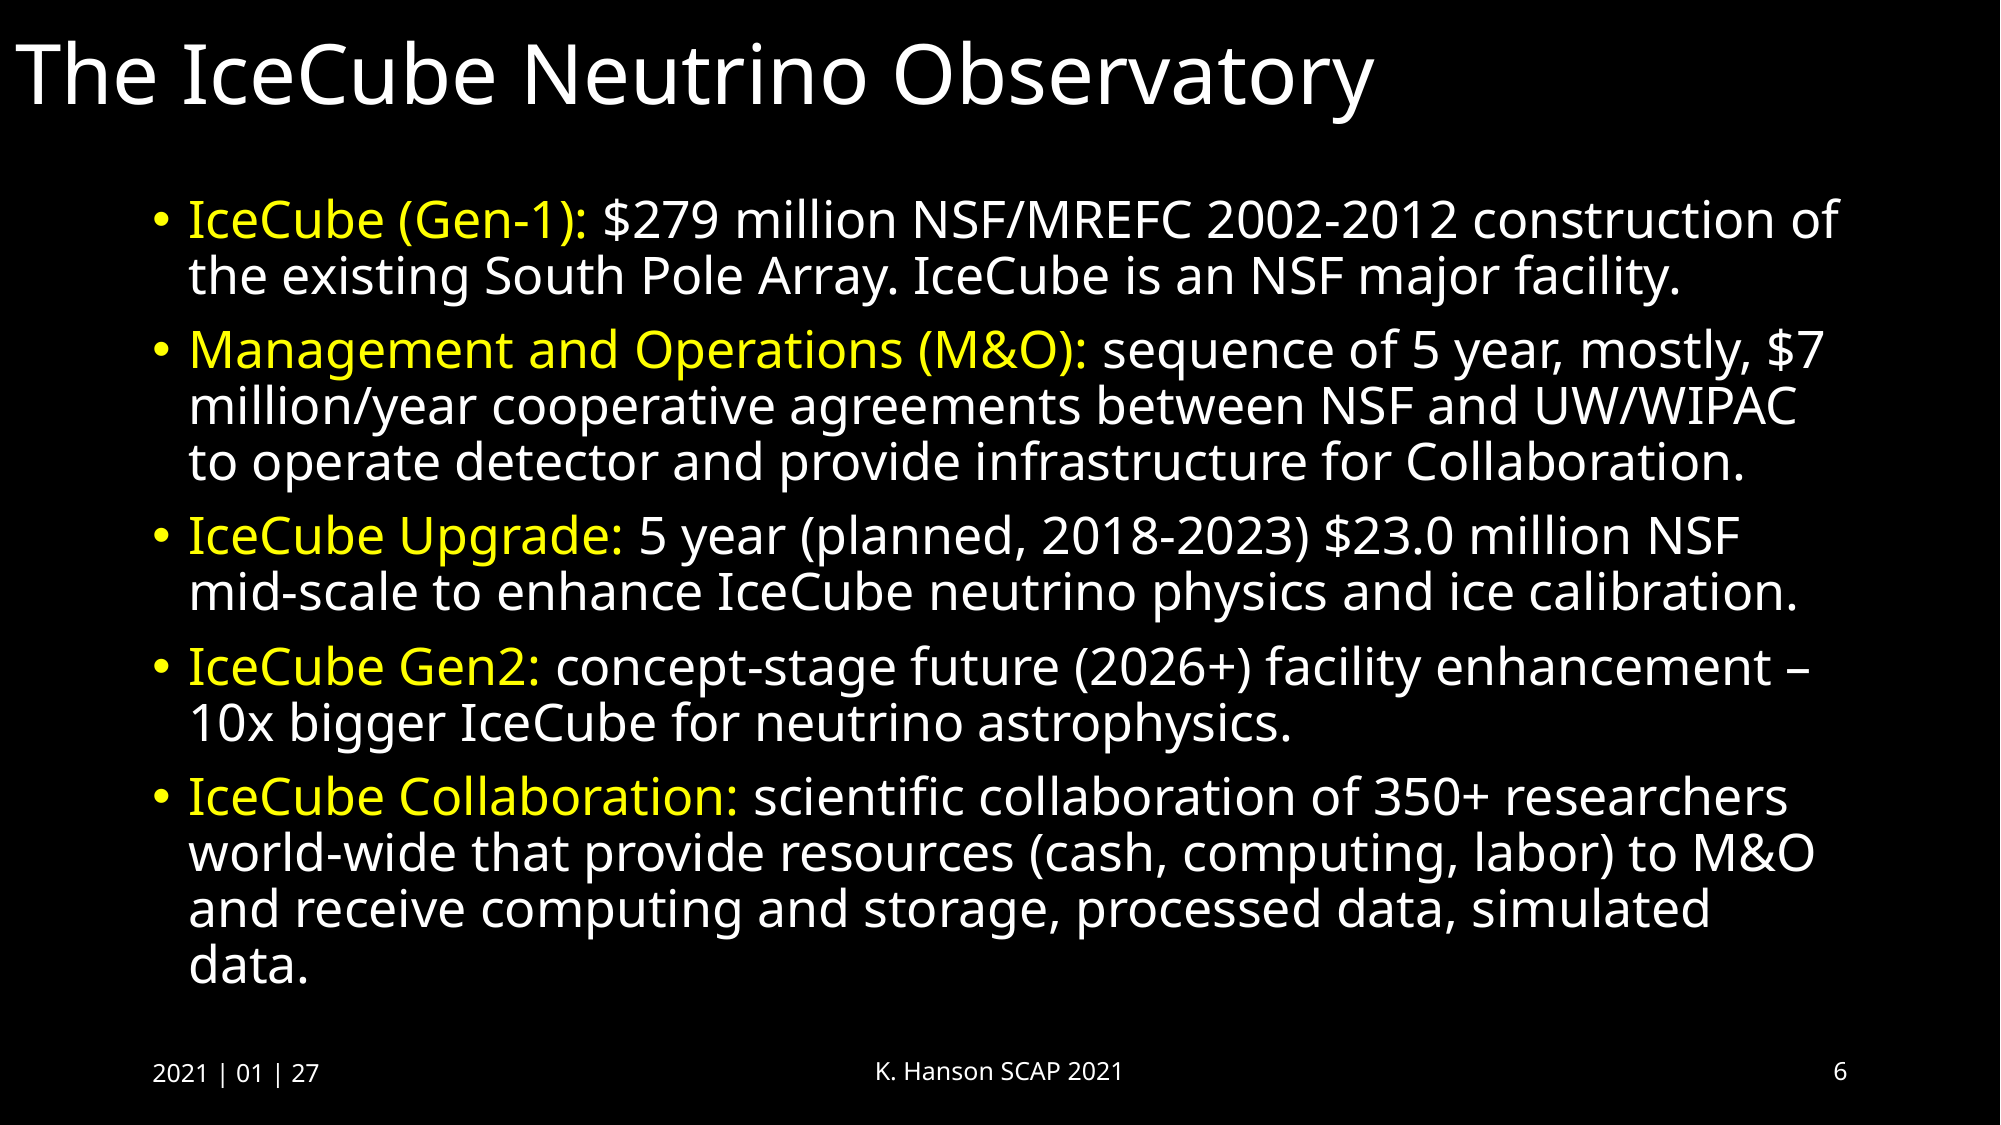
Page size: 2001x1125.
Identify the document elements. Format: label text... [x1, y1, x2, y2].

slide_number 2021 | 01 | 27 [137, 1042, 588, 1103]
footer K. Hanson SCAP 2021 [662, 1042, 1338, 1103]
title The IceCube Neutrino Observatory [0, 2, 2000, 153]
list IceCube (Gen-1): $279 million NSF/MREFC 2002-2012 construction of the existing South Pole Array. IceCube is an NSF major facility. Management and Operations (M&O): sequence of 5 year, mostly, $7 million/year cooperative agreements between NSF and UW/WIPAC to operate detector and provide infrastructure for Collaboration. IceCube Upgrade: 5 year (planned, 2018-2023) $23.0 million NSF mid-scale to enhance IceCube neutrino physics and ice calibration. IceCube Gen2: concept-stage future (2026+) facility enhancement – 10x bigger IceCube for neutrino astrophysics. IceCube Collaboration: scientific collaboration of 350+ researchers world-wide that provide resources (cash, computing, labor) to M&O and receive computing and storage, processed data, simulated data. [137, 186, 1863, 1014]
slide_number 6 [1412, 1042, 1863, 1103]
